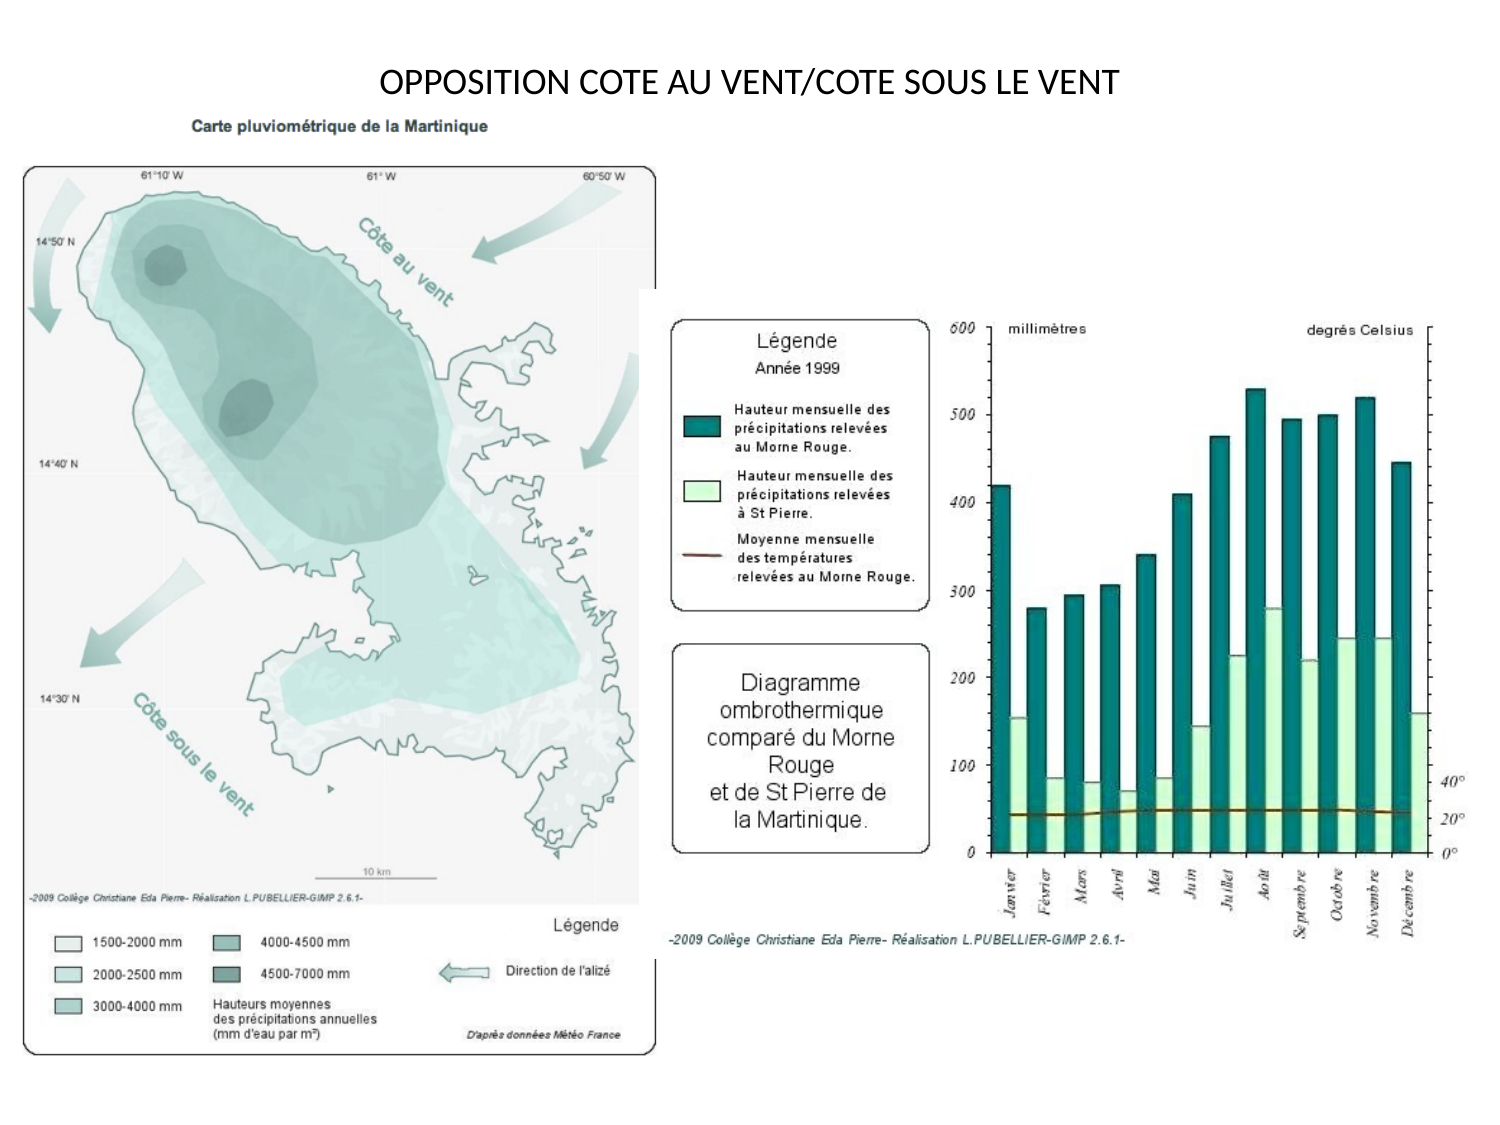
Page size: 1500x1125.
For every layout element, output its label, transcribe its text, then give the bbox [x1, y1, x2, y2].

picture [18, 113, 1475, 1063]
title OPPOSITION COTE AU VENT/COTE SOUS LE VENT [75, 45, 1425, 114]
